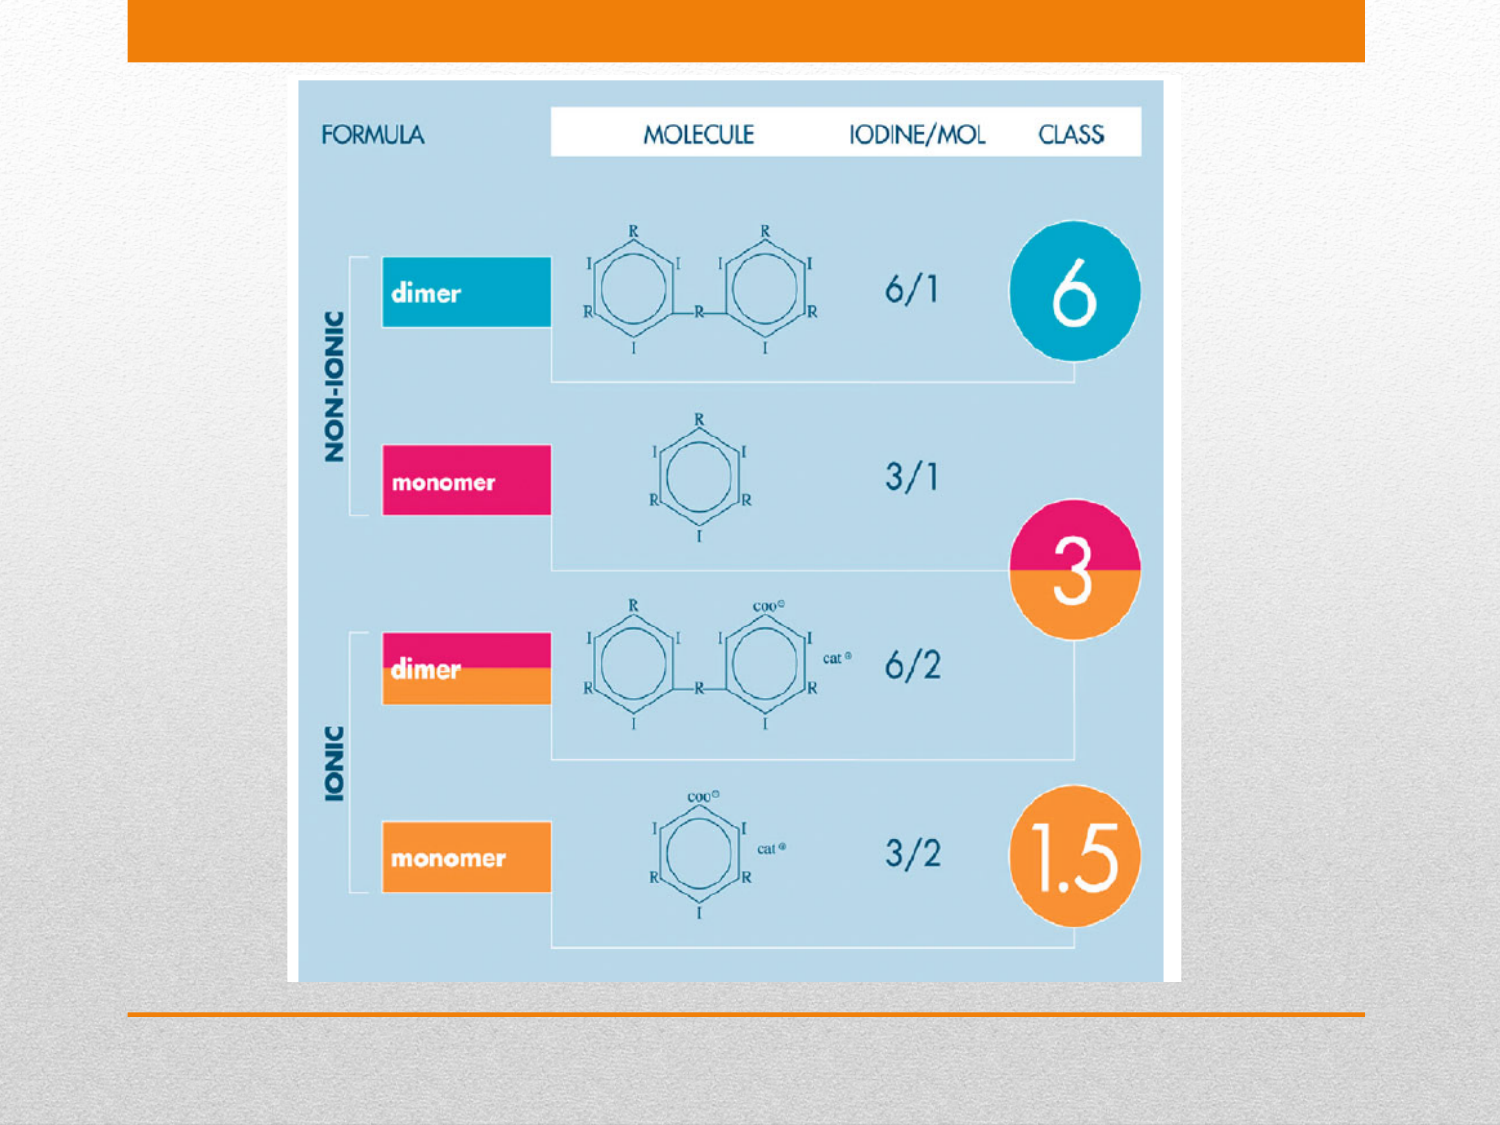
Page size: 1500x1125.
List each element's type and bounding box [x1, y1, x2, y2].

list [286, 74, 1183, 983]
